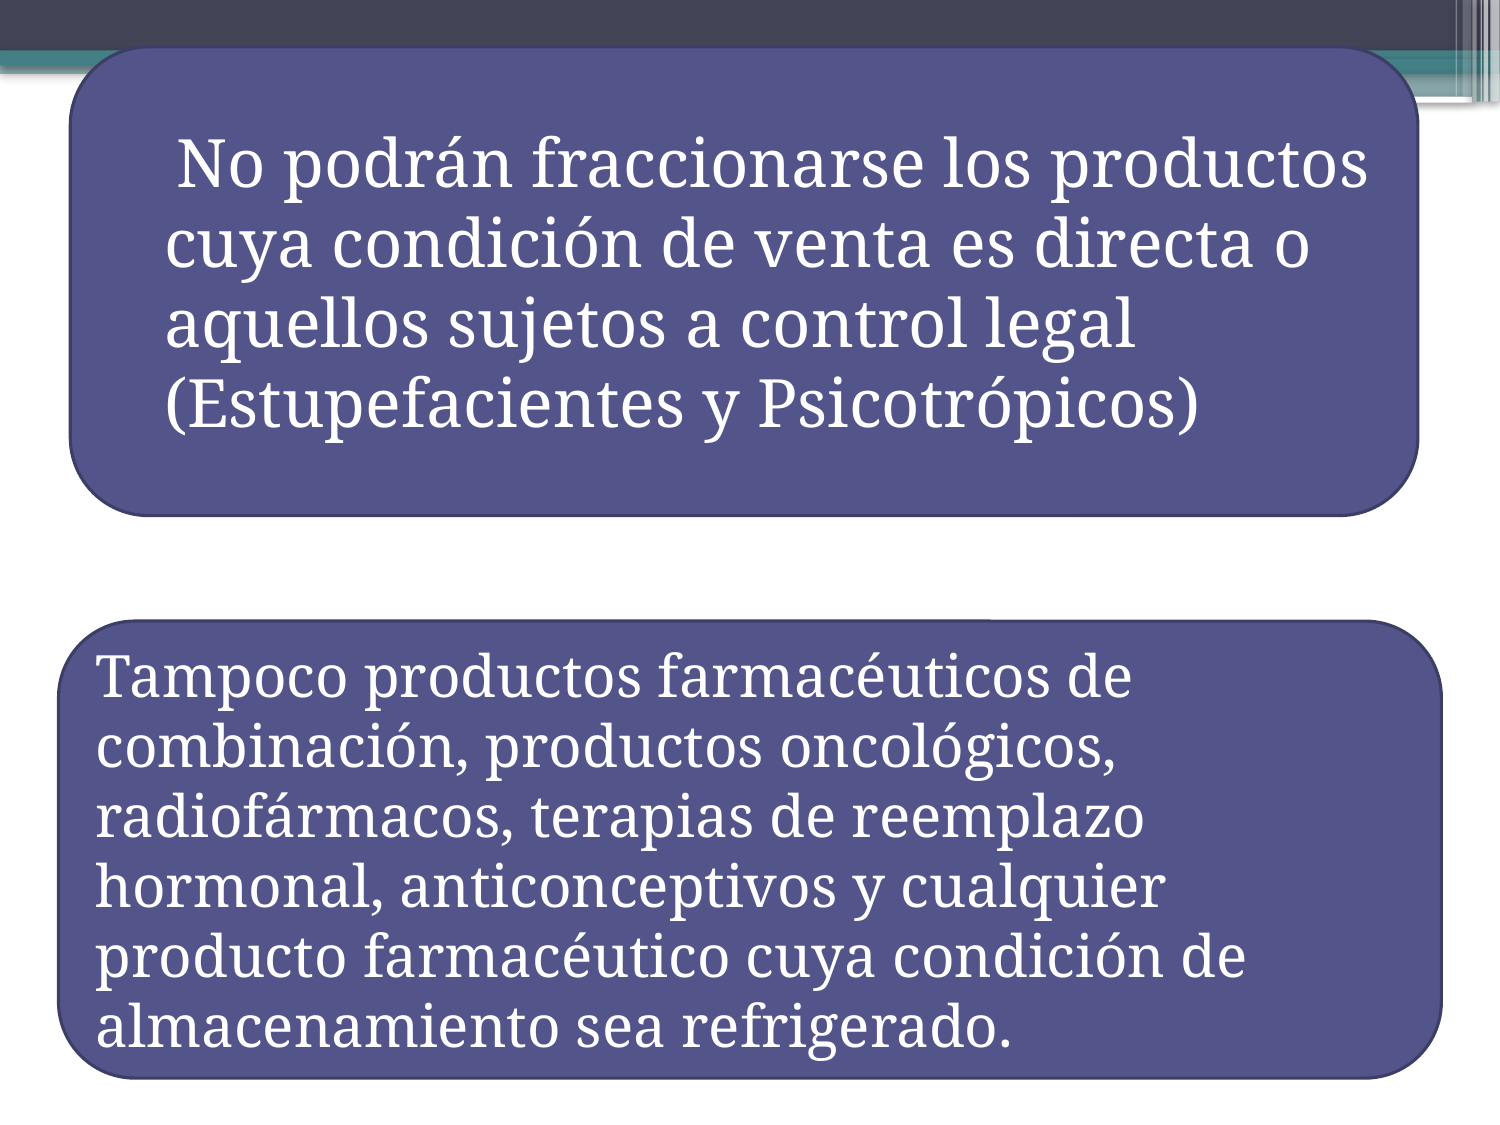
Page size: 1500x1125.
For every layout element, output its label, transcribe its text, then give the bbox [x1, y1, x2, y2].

text_box No podrán fraccionarse los productos cuya condición de venta es directa o aquellos sujetos a control legal (Estupefacientes y Psicotrópicos) [68, 45, 1420, 518]
list • [75, 117, 1425, 646]
text_box Tampoco productos farmacéuticos de combinación, productos oncológicos, radiofármacos, terapias de reemplazo hormonal, anticonceptivos y cualquier producto farmacéutico cuya condición de almacenamiento sea refrigerado. [56, 619, 1443, 1080]
